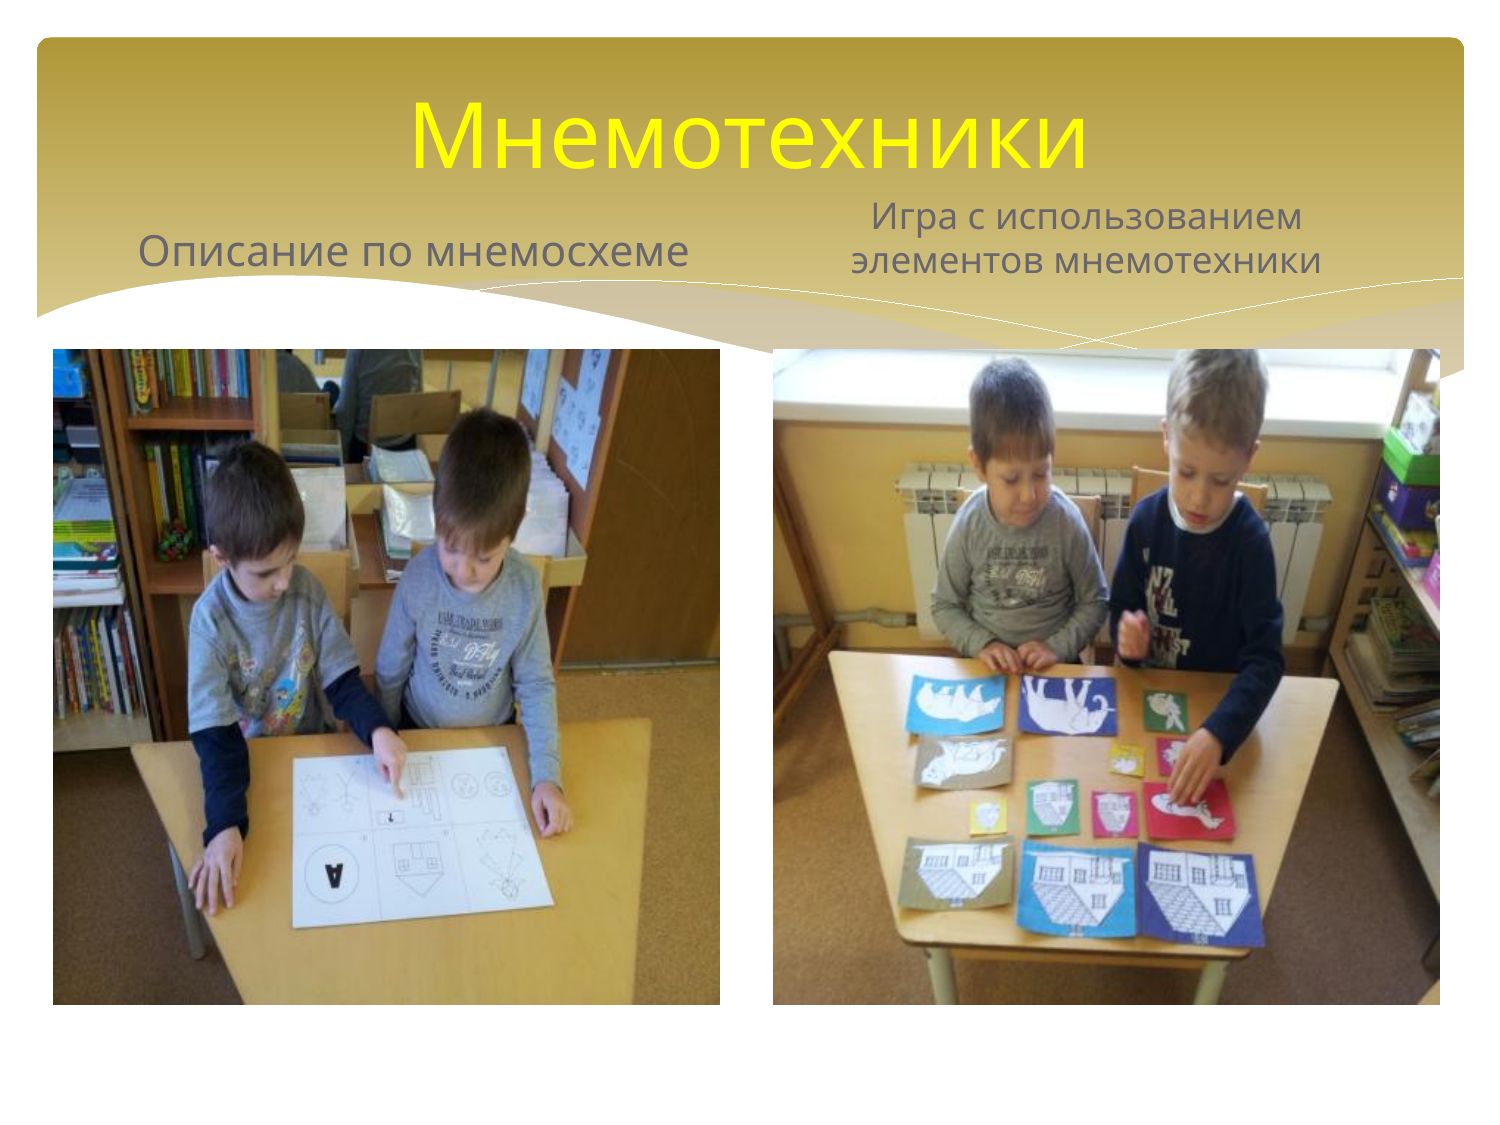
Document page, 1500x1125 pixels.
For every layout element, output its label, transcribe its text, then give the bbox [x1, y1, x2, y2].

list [52, 349, 720, 1006]
list Описание по мнемосхеме [100, 196, 728, 302]
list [773, 349, 1441, 1006]
list Игра с использованием элементов мнемотехники [773, 184, 1401, 290]
title Мнемотехники [75, 55, 1425, 209]
